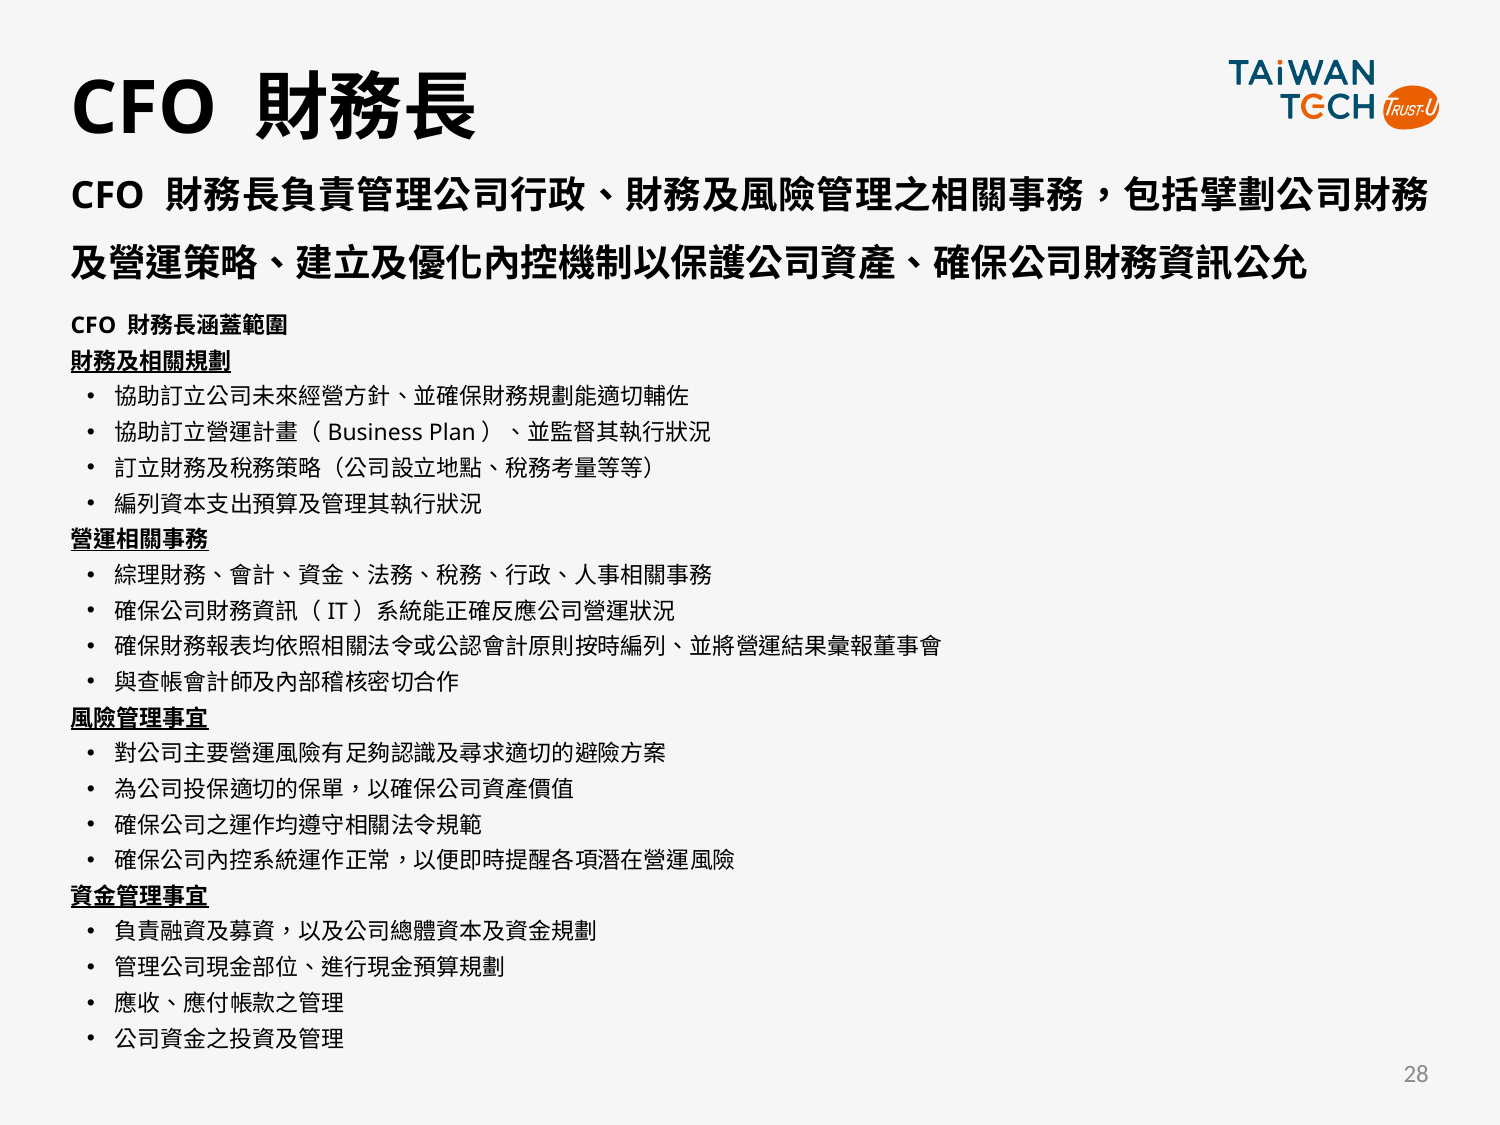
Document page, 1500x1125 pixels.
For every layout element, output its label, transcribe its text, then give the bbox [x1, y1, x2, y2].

text_box CFO 財務長負責管理公司行政、財務及風險管理之相關事務，包括擘劃公司財務及營運策略、建立及優化內控機制以保護公司資產、確保公司財務資訊公允 [55, 141, 1444, 292]
title CFO 財務長 [55, 33, 1444, 141]
text_box CFO 財務長涵蓋範圍 財務及相關規劃 協助訂立公司未來經營方針、並確保財務規劃能適切輔佐 協助訂立營運計畫（Business Plan）、並監督其執行狀況 訂立財務及稅務策略（公司設立地點、稅務考量等等） 編列資本支出預算及管理其執行狀況 營運相關事務 綜理財務、會計、資金、法務、稅務、行政、人事相關事務 確保公司財務資訊（IT）系統能正確反應公司營運狀況 確保財務報表均依照相關法令或公認會計原則按時編列、並將營運結果彙報董事會 與查帳會計師及內部稽核密切合作 風險管理事宜 對公司主要營運風險有足夠認識及尋求適切的避險方案 為公司投保適切的保單，以確保公司資產價值 確保公司之運作均遵守相關法令規範 確保公司內控系統運作正常，以便即時提醒各項潛在營運風險 資金管理事宜 負責融資及募資，以及公司總體資本及資金規劃 管理公司現金部位、進行現金預算規劃 應收、應付帳款之管理 公司資金之投資及管理 [55, 295, 1444, 1059]
slide_number 28 [1106, 1042, 1445, 1103]
